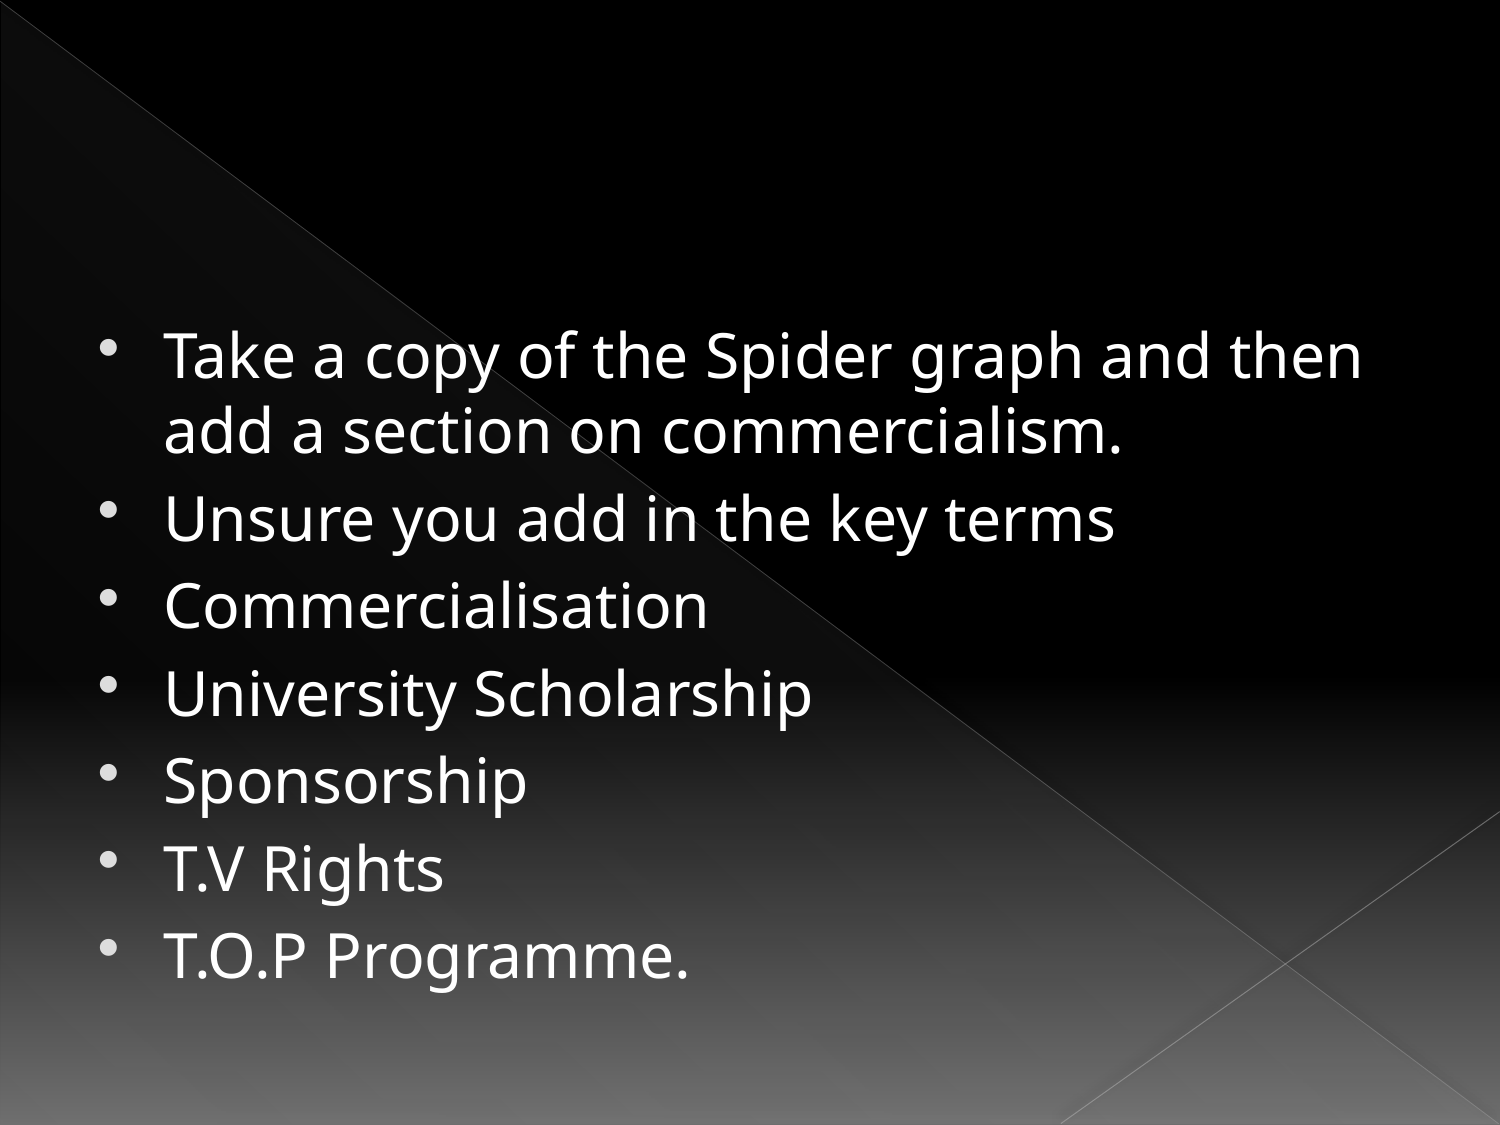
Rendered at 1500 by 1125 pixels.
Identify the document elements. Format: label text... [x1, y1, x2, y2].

list Take a copy of the Spider graph and then add a section on commercialism. Unsure you add in the key terms Commercialisation University Scholarship Sponsorship T.V Rights T.O.P Programme. [75, 308, 1425, 1059]
